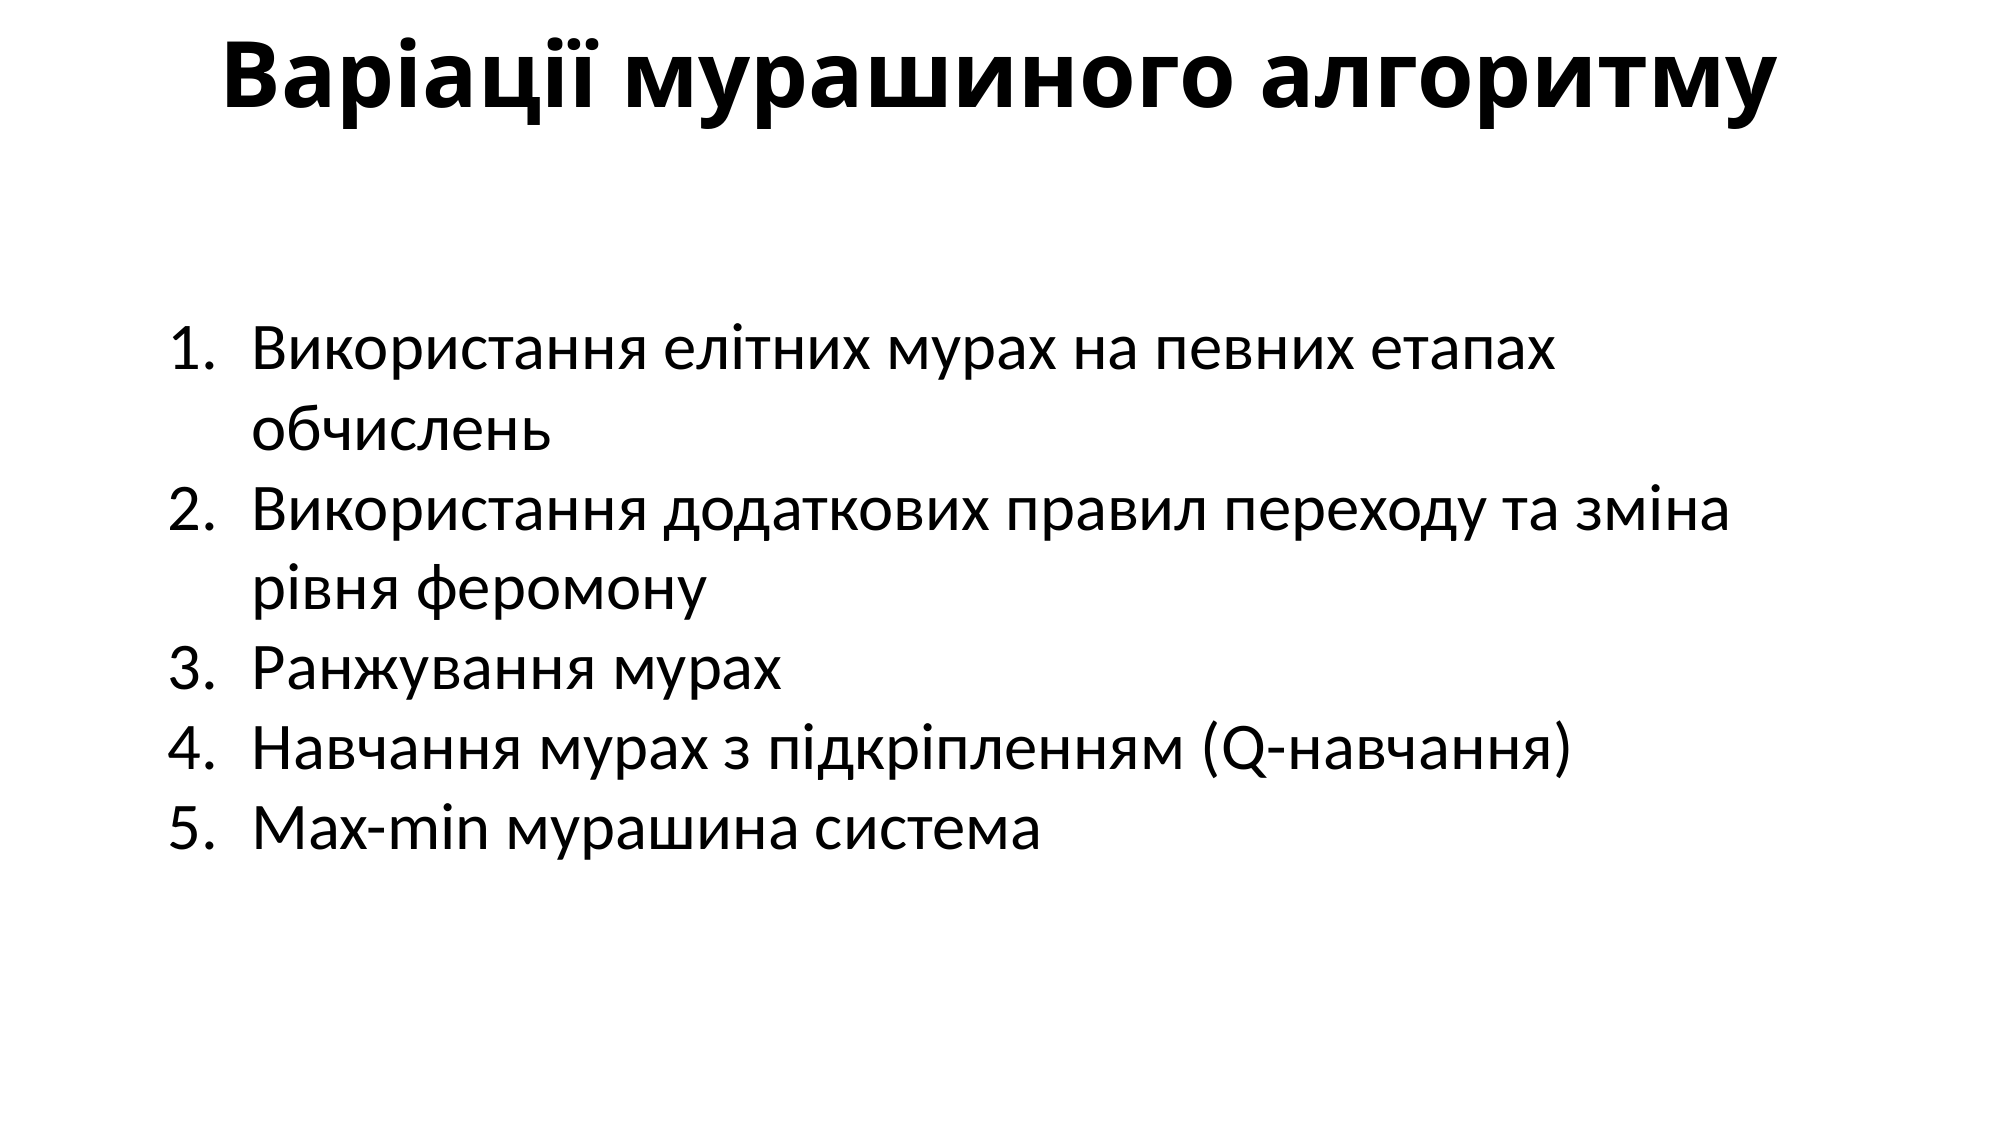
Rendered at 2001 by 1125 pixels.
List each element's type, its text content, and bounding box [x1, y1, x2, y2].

text_box Використання елітних мурах на певних етапах обчислень Використання додаткових правил переходу та зміна рівня феромону Ранжування мурах Навчання мурах з підкріпленням (Q-навчання) Max-min мурашина система [152, 295, 1790, 871]
title Варіації мурашиного алгоритму [137, 9, 1863, 147]
